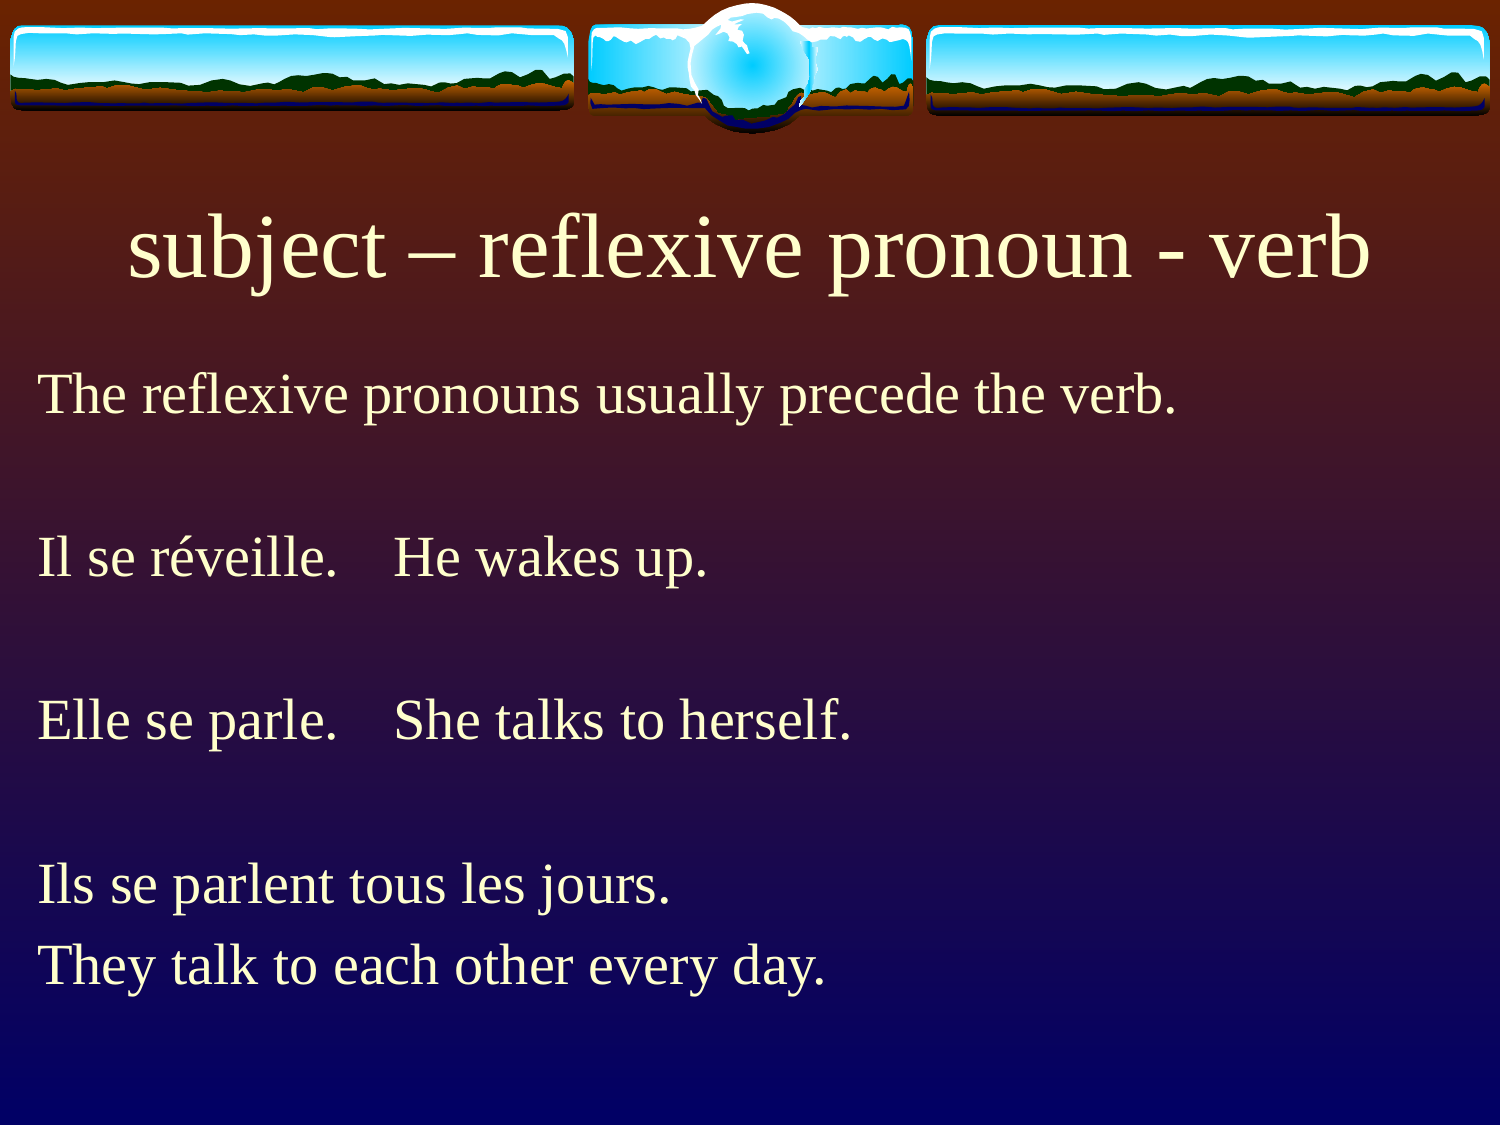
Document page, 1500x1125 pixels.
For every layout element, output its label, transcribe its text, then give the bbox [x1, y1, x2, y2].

title subject – reflexive pronoun - verb [22, 145, 1480, 336]
list The reflexive pronouns usually precede the verb. Il se réveille. He wakes up. Elle se parle. She talks to herself. Ils se parlent tous les jours. They talk to each other every day. [22, 347, 1482, 1026]
